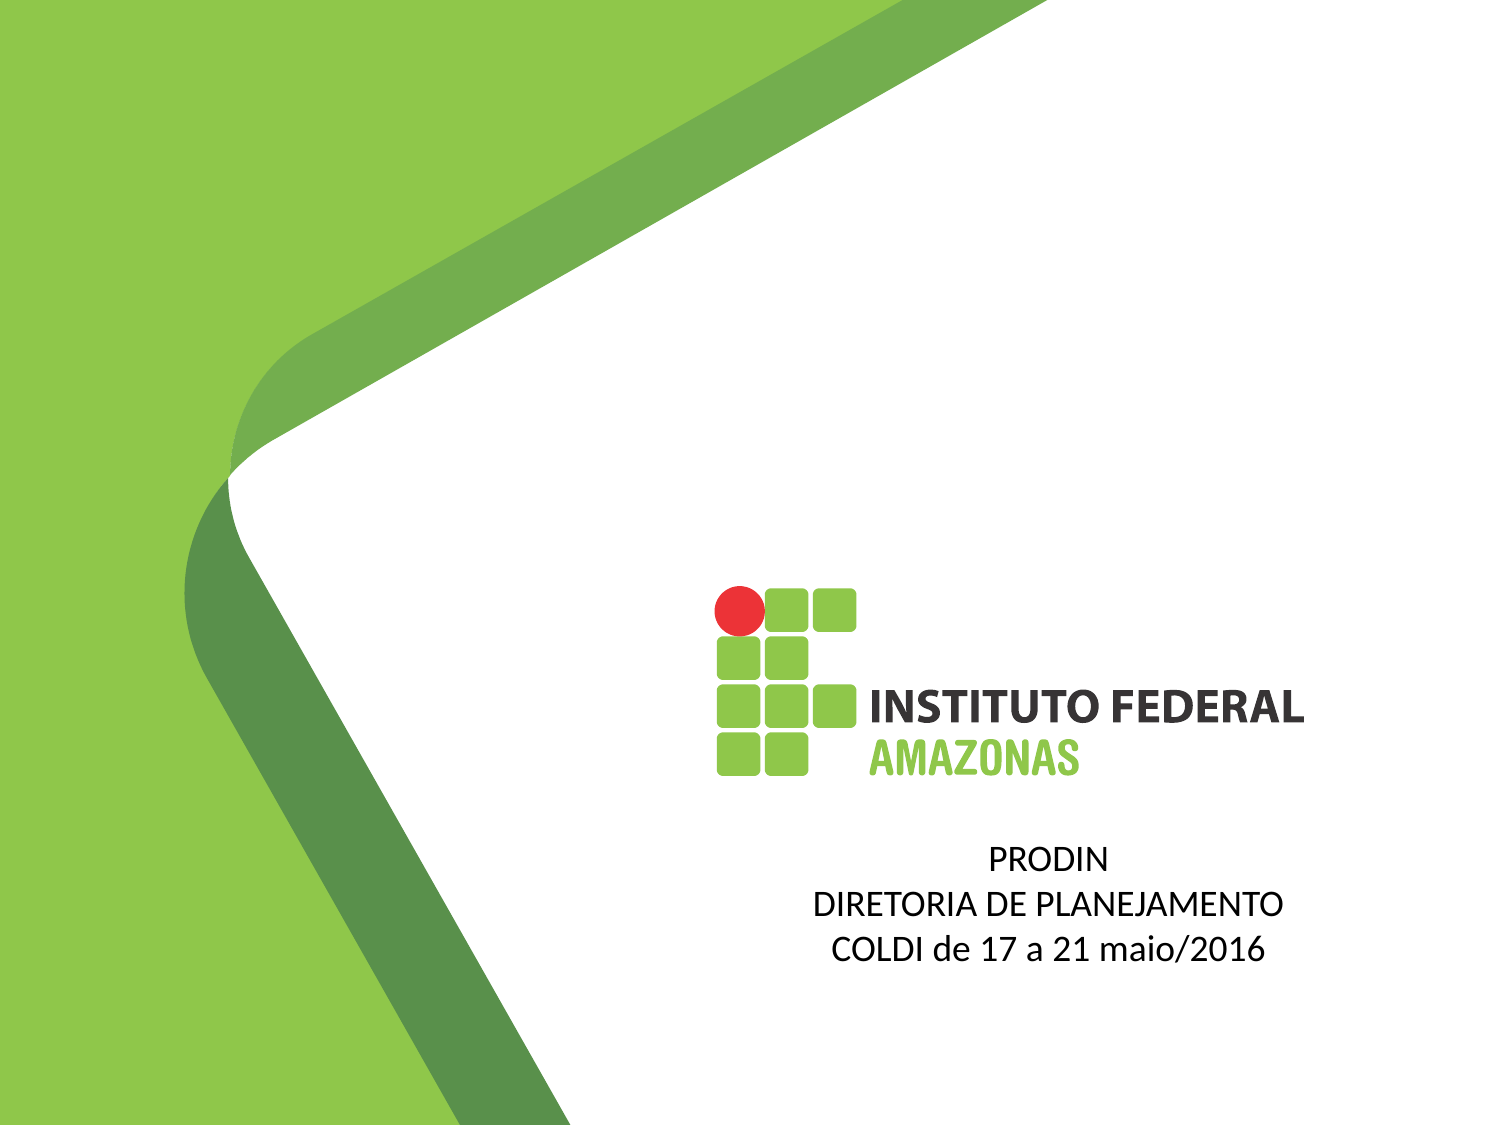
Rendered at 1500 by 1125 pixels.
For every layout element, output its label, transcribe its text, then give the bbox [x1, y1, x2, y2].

picture [714, 585, 1305, 777]
text_box [230, 0, 1048, 476]
text_box PRODIN DIRETORIA DE PLANEJAMENTO COLDI de 17 a 21 maio/2016 [664, 827, 1433, 977]
text_box [0, 0, 900, 1125]
text_box [184, 477, 571, 1125]
